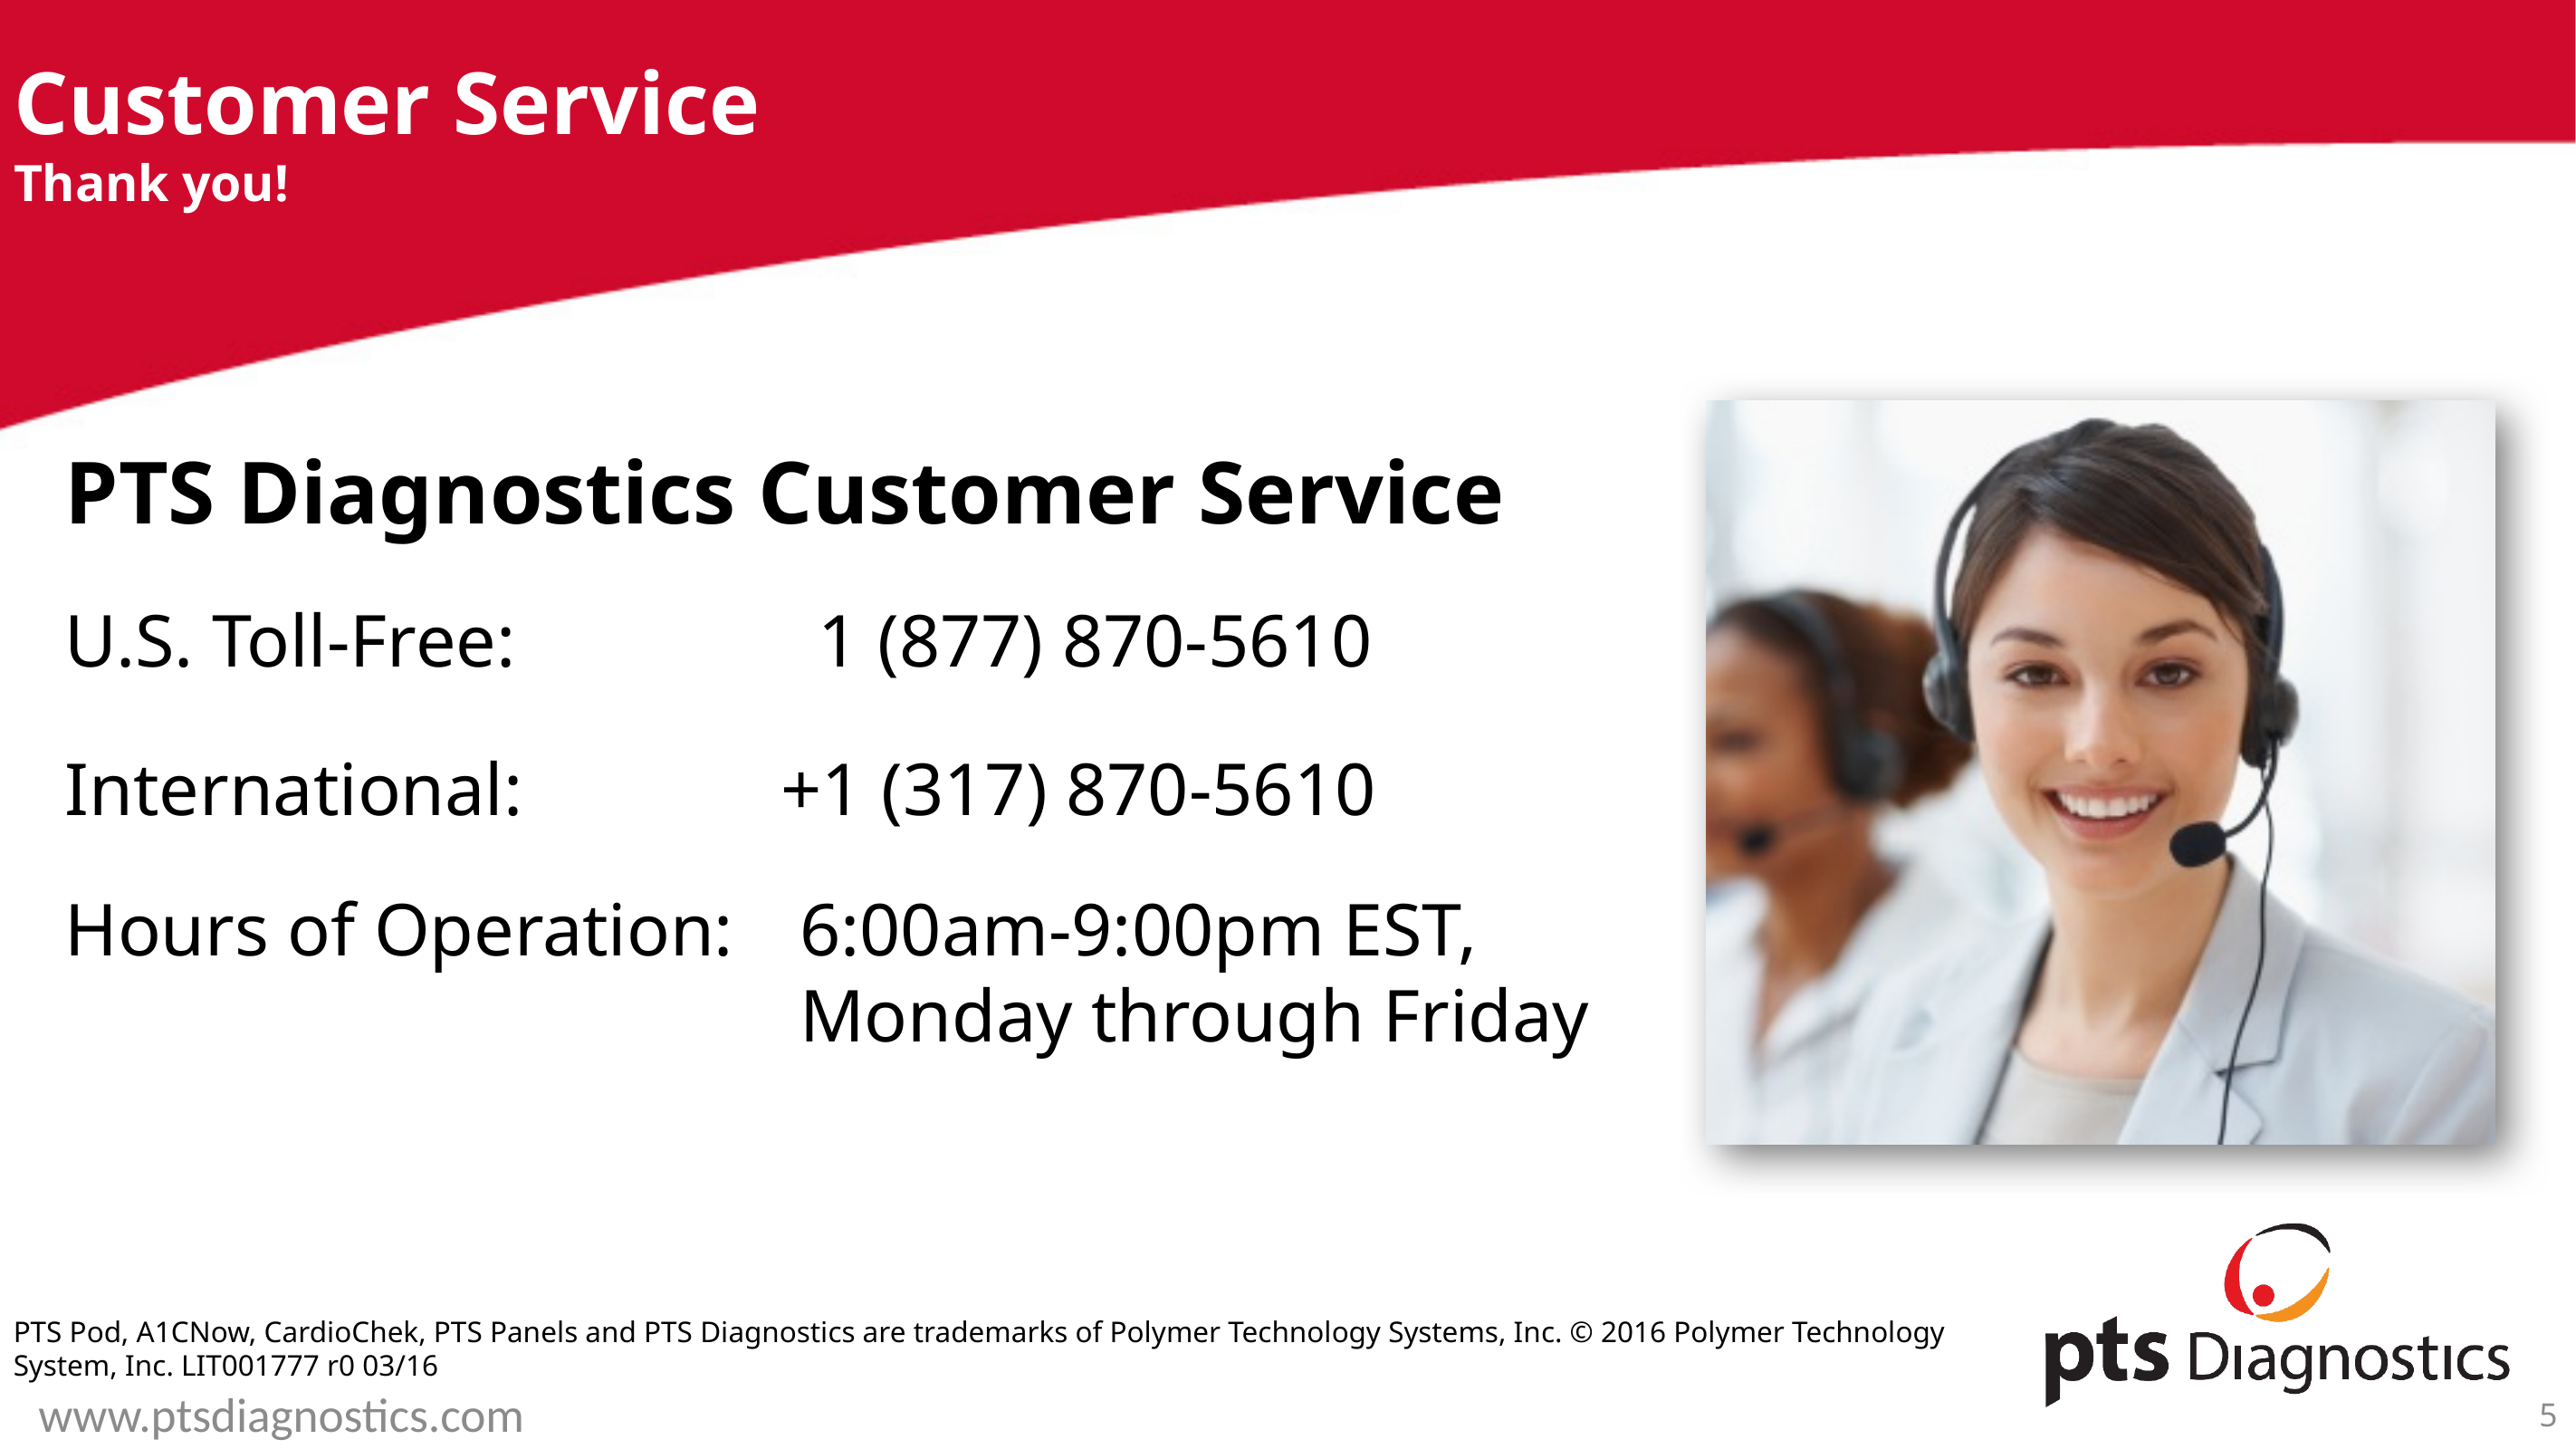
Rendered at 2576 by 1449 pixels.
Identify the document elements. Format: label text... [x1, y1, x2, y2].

picture [1845, 1217, 2516, 1383]
title Customer Service Thank you! [0, 41, 2318, 283]
picture [0, 0, 2576, 1145]
slide_number 5 [1990, 1383, 2571, 1449]
text_box PTS Diagnostics Customer Service U.S. Toll-Free: 1 (877) 870-5610 International: +1 (317) 870-5610 Hours of Operation: 6:00am-9:00pm EST, Monday through Friday [51, 430, 1651, 1247]
text_box PTS Pod, A1CNow, CardioChek, PTS Panels and PTS Diagnostics are trademarks of Polymer Technology Systems, Inc. © 2016 Polymer Technology System, Inc. LIT001777 r0 03/16 [0, 1307, 1990, 1449]
